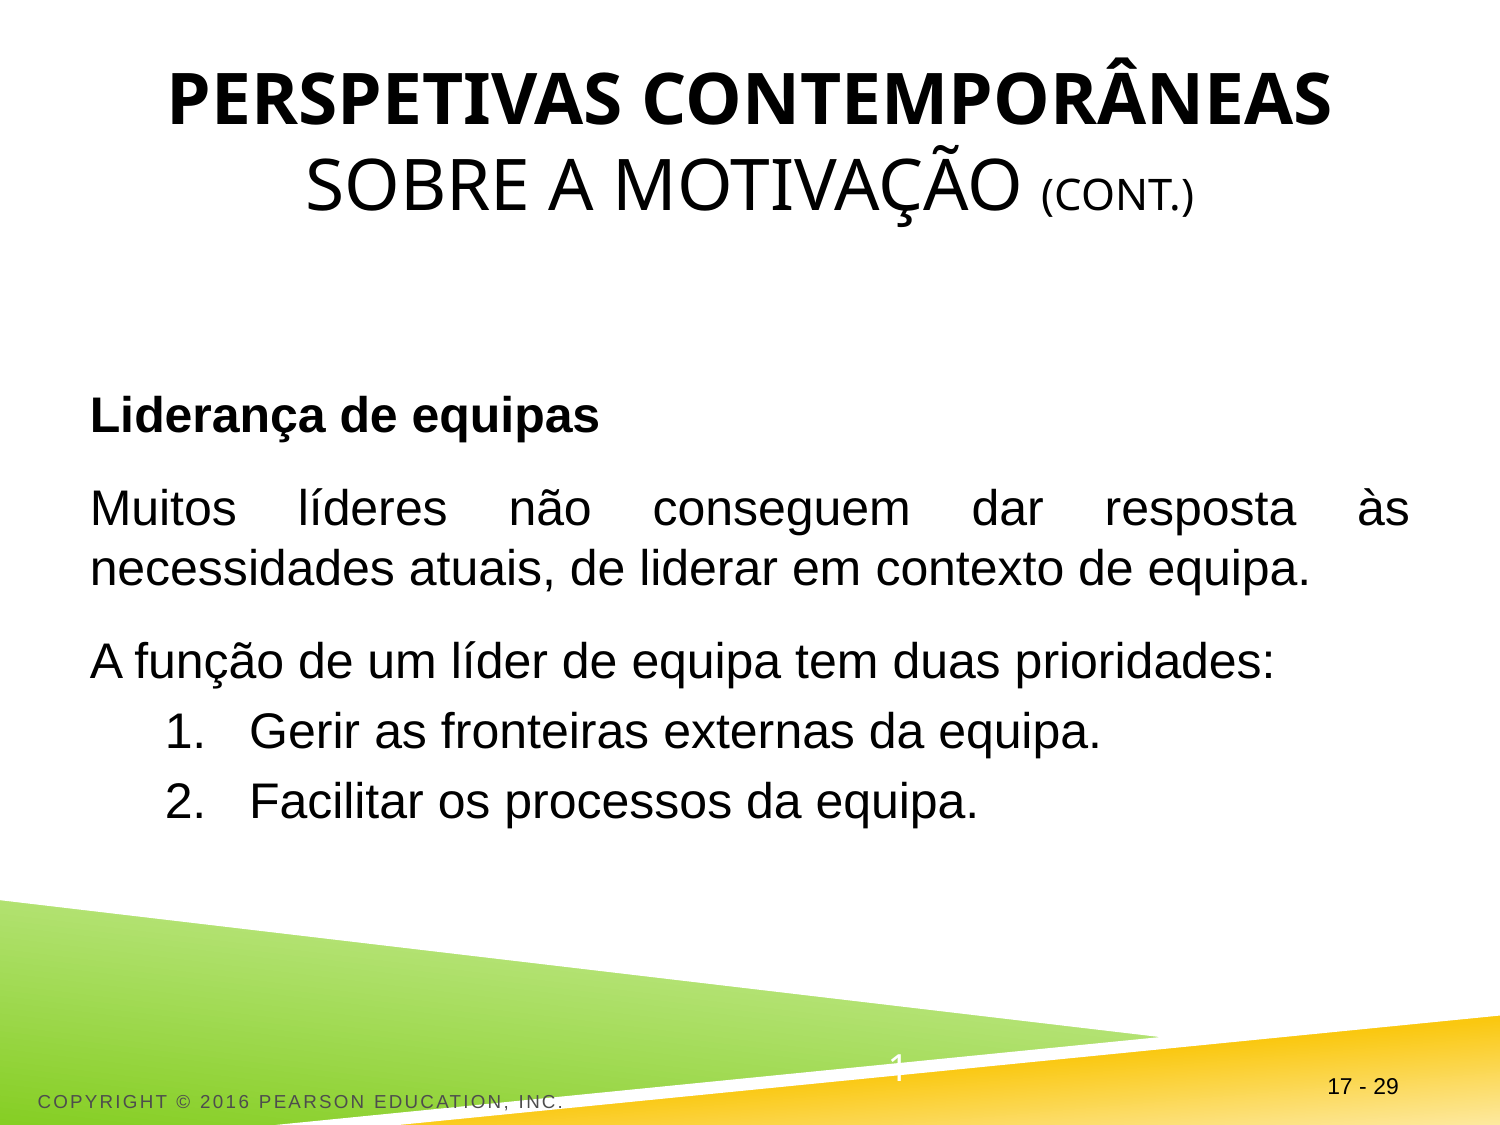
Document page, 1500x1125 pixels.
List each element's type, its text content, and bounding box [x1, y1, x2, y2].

title Perspetivas contemporâneas sobre a motivação (cont.) [112, 45, 1388, 233]
footer Copyright © 2016 Pearson Education, Inc. [37, 1052, 675, 1113]
text_box 17 - 29 [1312, 1064, 1468, 1107]
text_box Liderança de equipas Muitos líderes não conseguem dar resposta às necessidades atuais, de liderar em contexto de equipa. A função de um líder de equipa tem duas prioridades: Gerir as fronteiras externas da equipa. Facilitar os processos da equipa. [74, 375, 1425, 1005]
